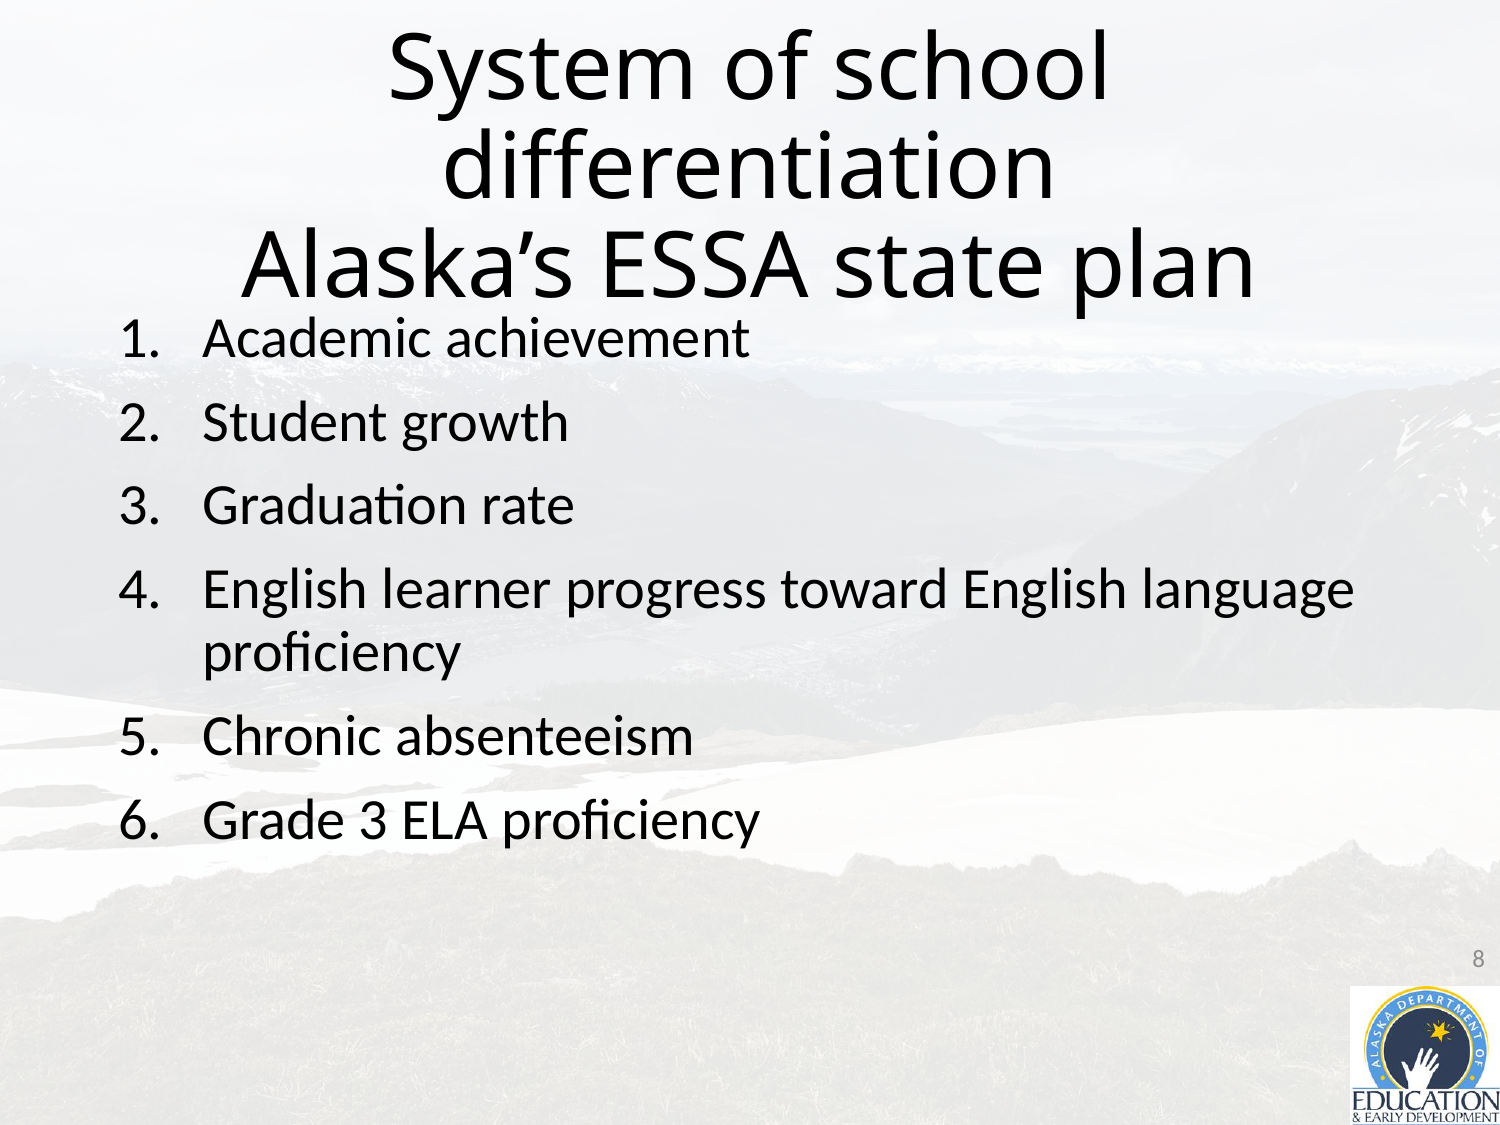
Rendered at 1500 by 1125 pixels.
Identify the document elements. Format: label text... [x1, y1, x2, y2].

slide_number 8 [1162, 927, 1500, 987]
list Academic achievement Student growth Graduation rate English learner progress toward English language proficiency Chronic absenteeism Grade 3 ELA proficiency [103, 299, 1397, 1014]
picture [1350, 987, 1500, 1125]
title System of school differentiation Alaska’s ESSA state plan [103, 59, 1397, 278]
